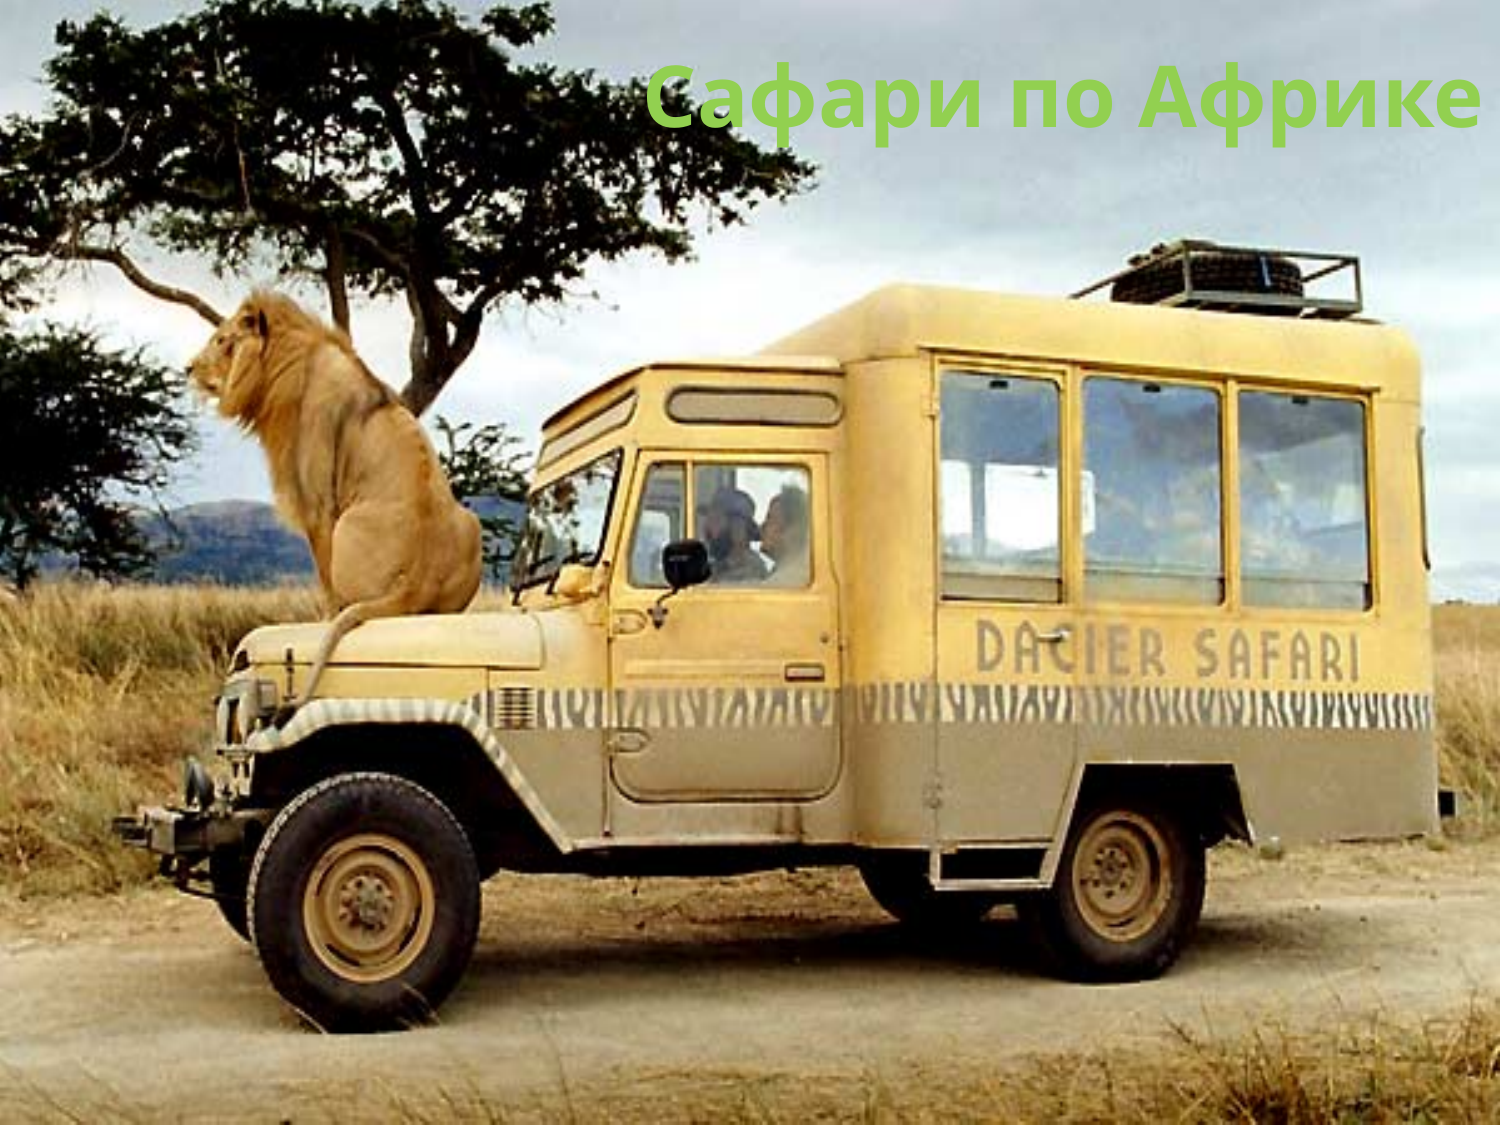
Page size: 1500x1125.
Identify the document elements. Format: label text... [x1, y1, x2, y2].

title Сафари по Африке [490, 0, 1500, 188]
picture [0, 0, 1500, 1125]
